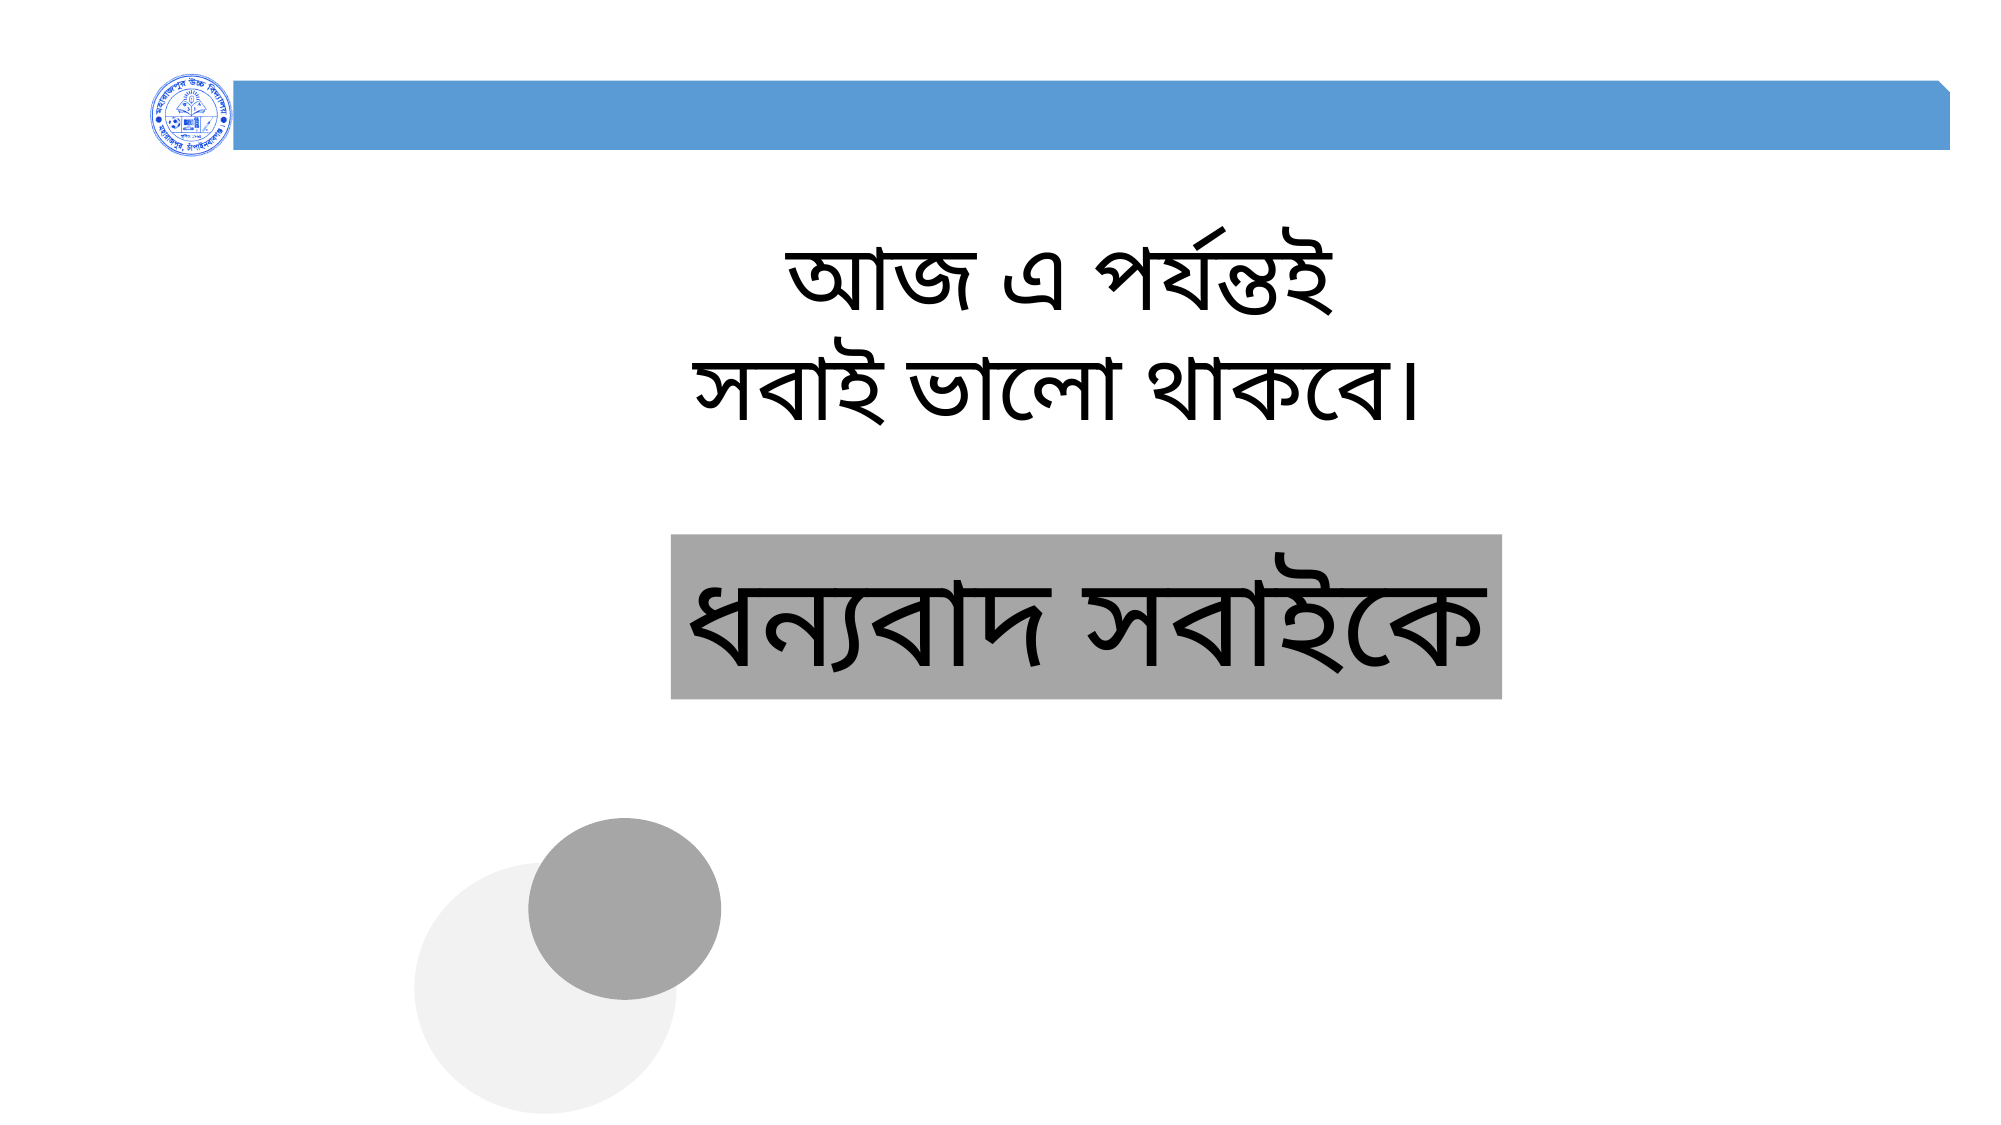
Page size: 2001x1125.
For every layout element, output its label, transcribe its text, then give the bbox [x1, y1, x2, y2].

text_box আজ এ পর্যন্তই সবাই ভালো থাকবে। [678, 211, 1440, 447]
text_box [414, 818, 722, 1114]
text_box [148, 72, 1950, 159]
text_box ধন্যবাদ সবাইকে [670, 534, 1503, 700]
